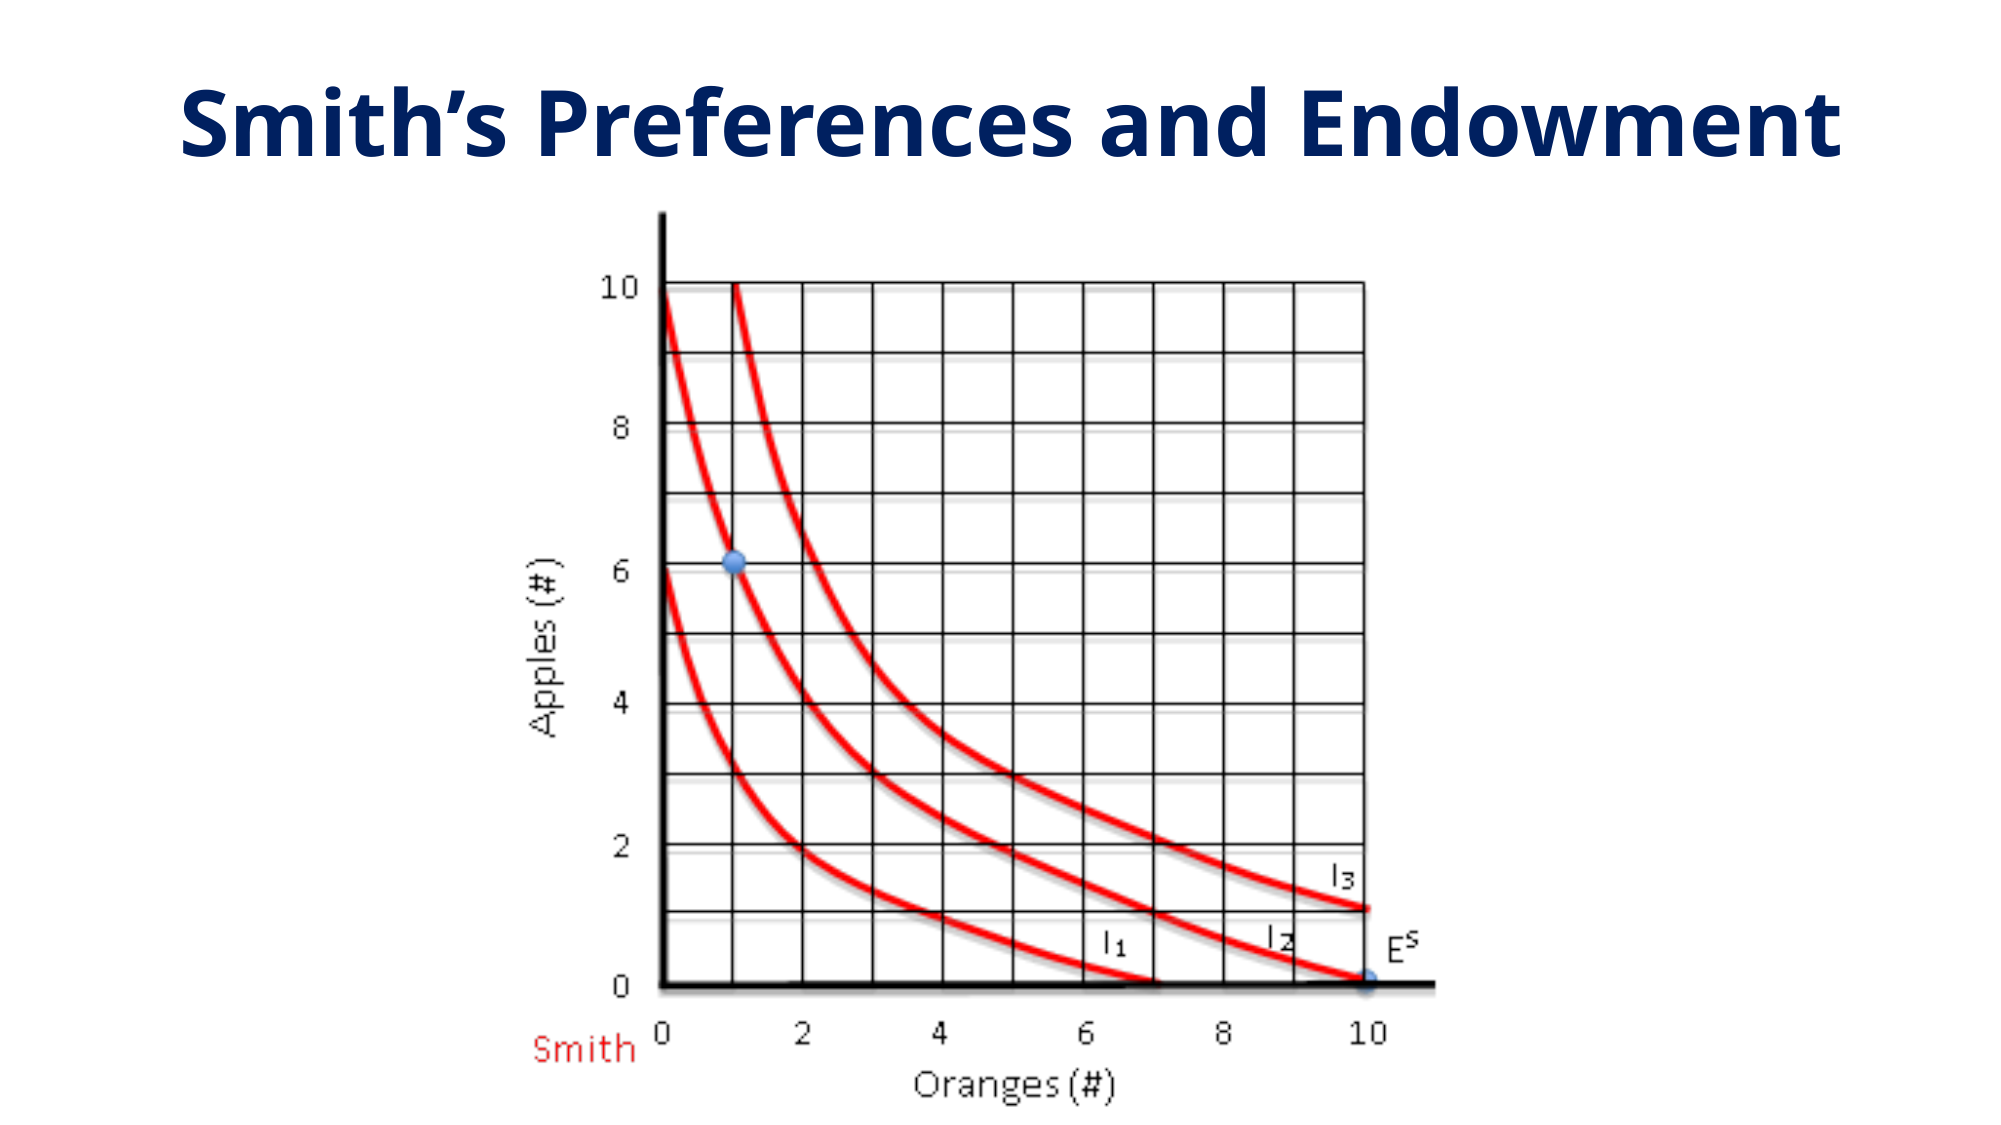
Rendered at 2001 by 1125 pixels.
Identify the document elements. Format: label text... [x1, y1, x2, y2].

title Smith’s Preferences and Endowment [149, 17, 1875, 236]
picture [489, 206, 1460, 1125]
